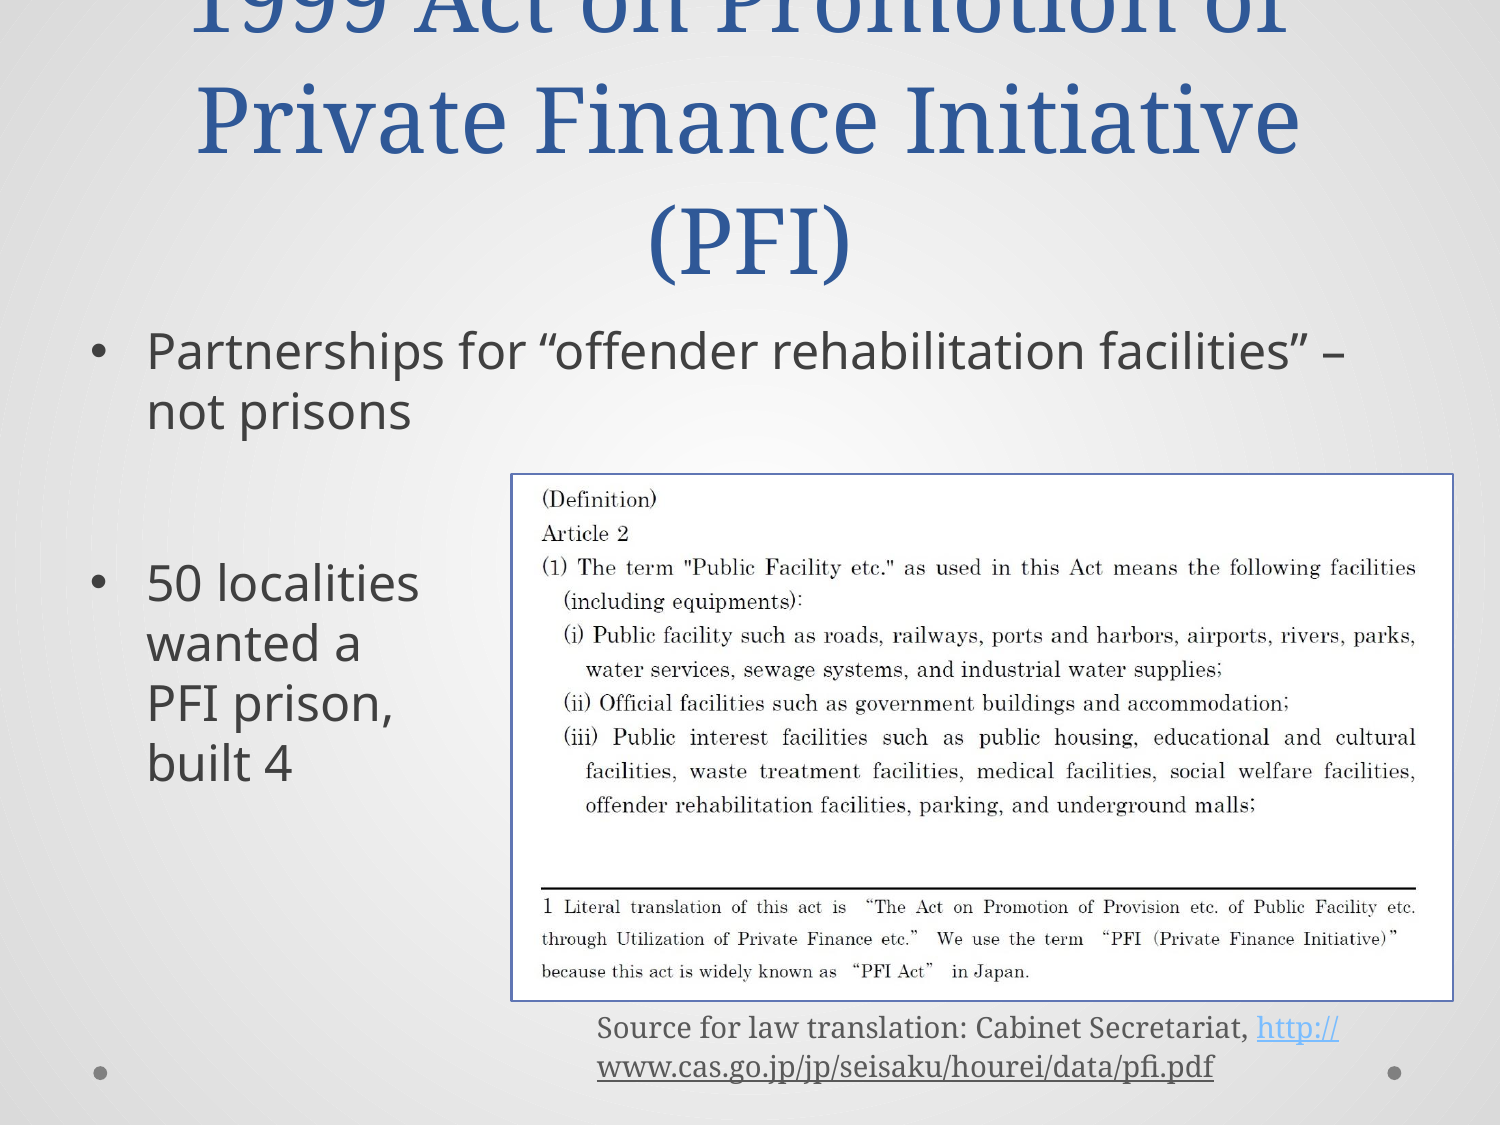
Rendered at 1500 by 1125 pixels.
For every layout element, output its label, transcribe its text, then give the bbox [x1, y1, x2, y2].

title 1999 Act on Promotion of Private Finance Initiative (PFI) [75, 37, 1425, 300]
list Partnerships for “offender rehabilitation facilities” – not prisons [75, 312, 1425, 463]
text_box Source for law translation: Cabinet Secretariat, http://www.cas.go.jp/jp/seisaku/hourei/data/pfi.pdf [582, 1009, 1383, 1096]
picture [512, 474, 1452, 1001]
text_box 50 localities wanted a PFI prison, built 4 [74, 544, 438, 800]
